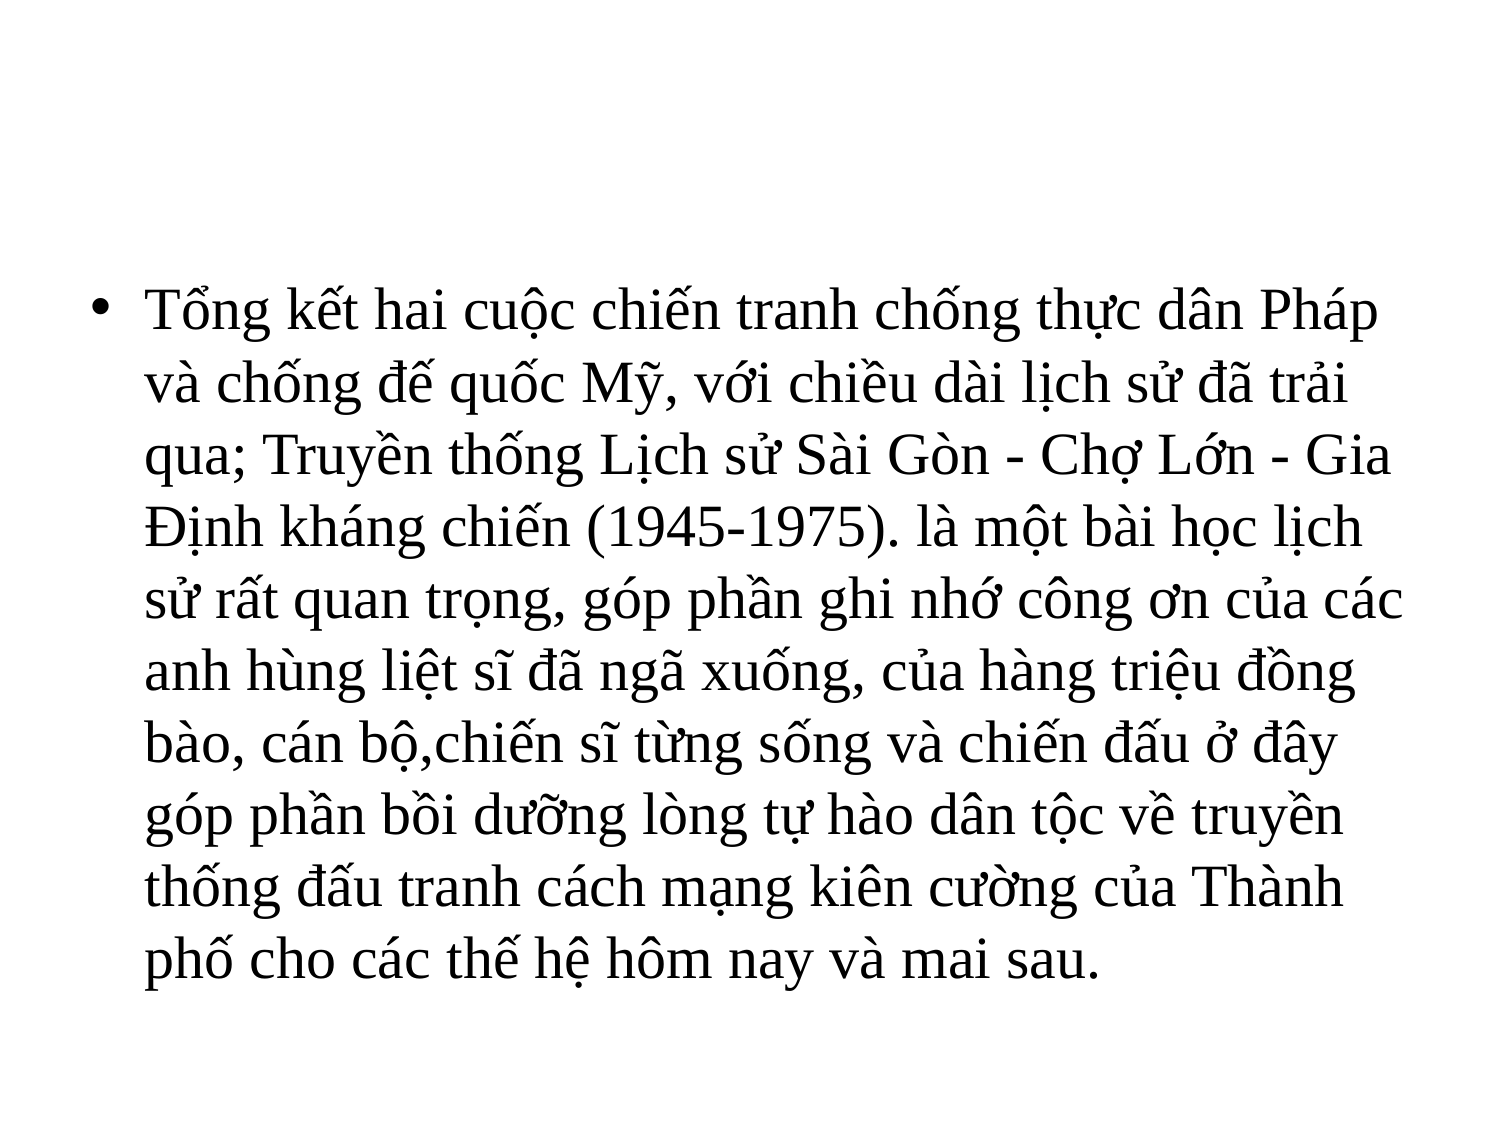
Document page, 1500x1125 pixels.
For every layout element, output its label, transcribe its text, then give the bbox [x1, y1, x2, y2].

list Tổng kết hai cuộc chiến tranh chống thực dân Pháp và chống đế quốc Mỹ, với chiều dài lịch sử đã trải qua; Truyền thống Lịch sử Sài Gòn - Chợ Lớn - Gia Định kháng chiến (1945-1975). là một bài học lịch sử rất quan trọng, góp phần ghi nhớ công ơn của các anh hùng liệt sĩ đã ngã xuống, của hàng triệu đồng bào, cán bộ,chiến sĩ từng sống và chiến đấu ở đây góp phần bồi dưỡng lòng tự hào dân tộc về truyền thống đấu tranh cách mạng kiên cường của Thành phố cho các thế hệ hôm nay và mai sau. [75, 262, 1425, 1005]
